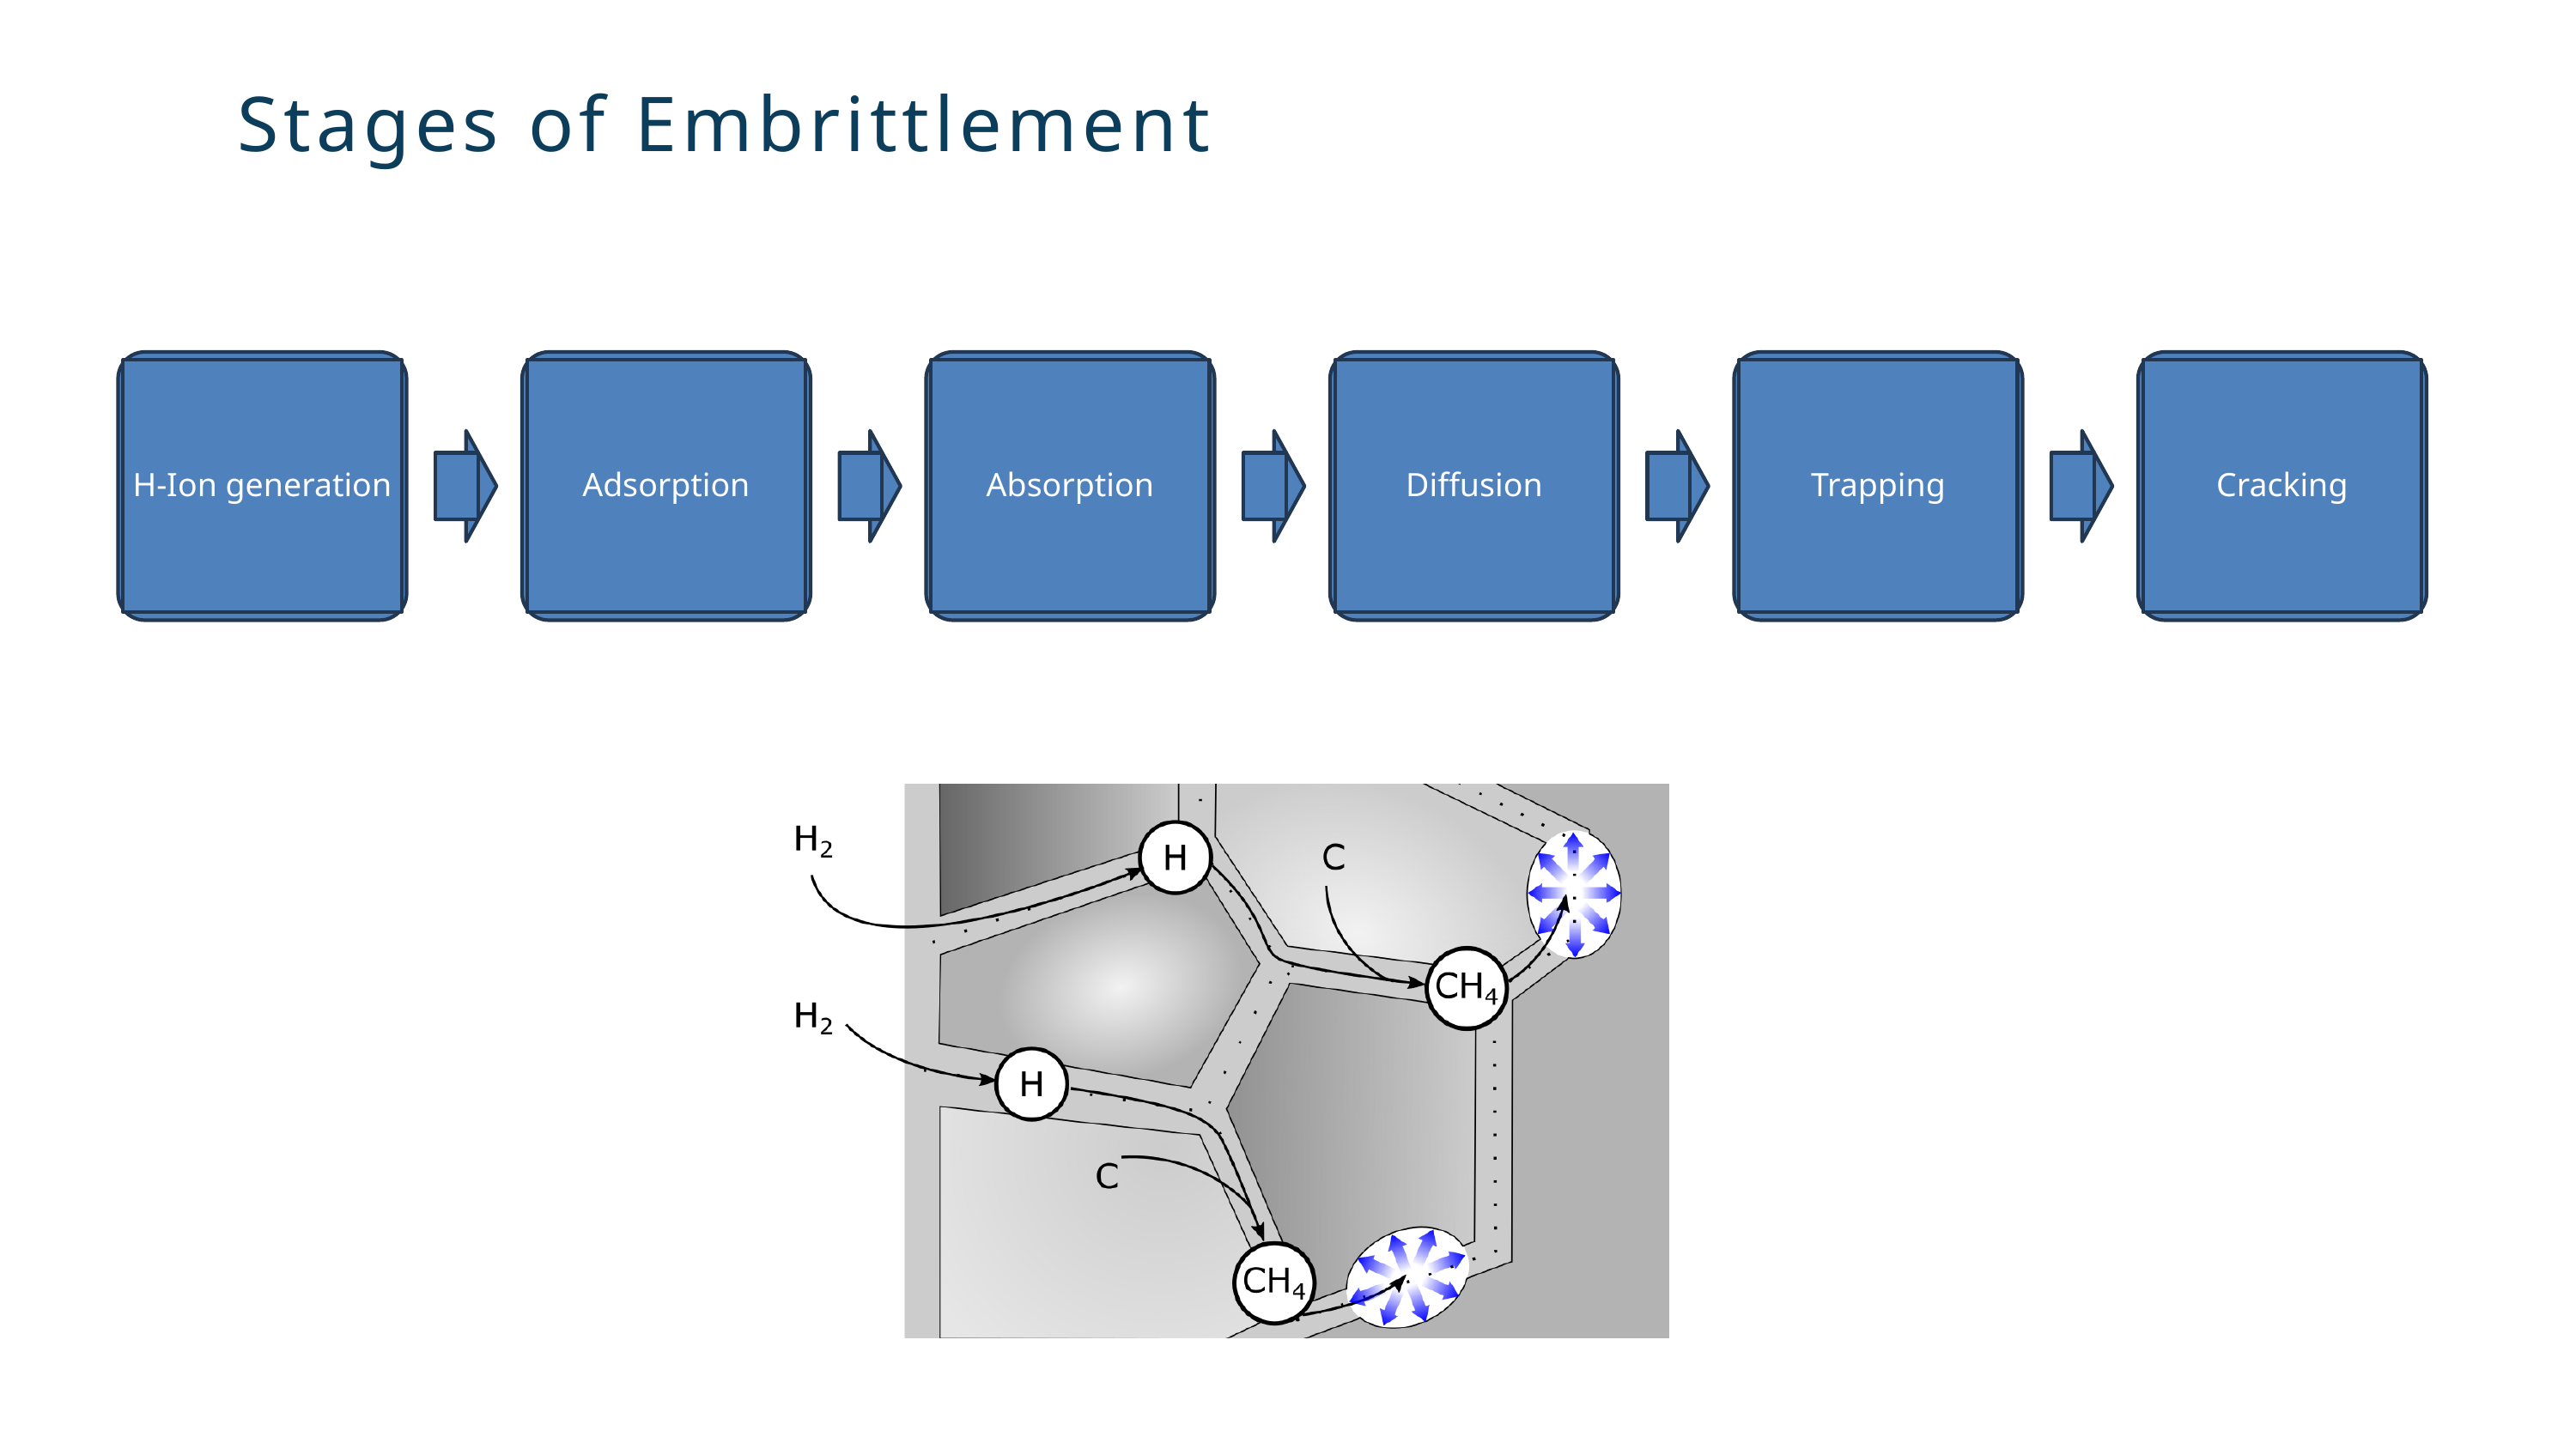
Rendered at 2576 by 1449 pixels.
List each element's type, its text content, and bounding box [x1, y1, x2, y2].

picture [790, 784, 1669, 1338]
text_box Stages of Embrittlement [53, 70, 1395, 385]
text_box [118, 351, 2427, 621]
